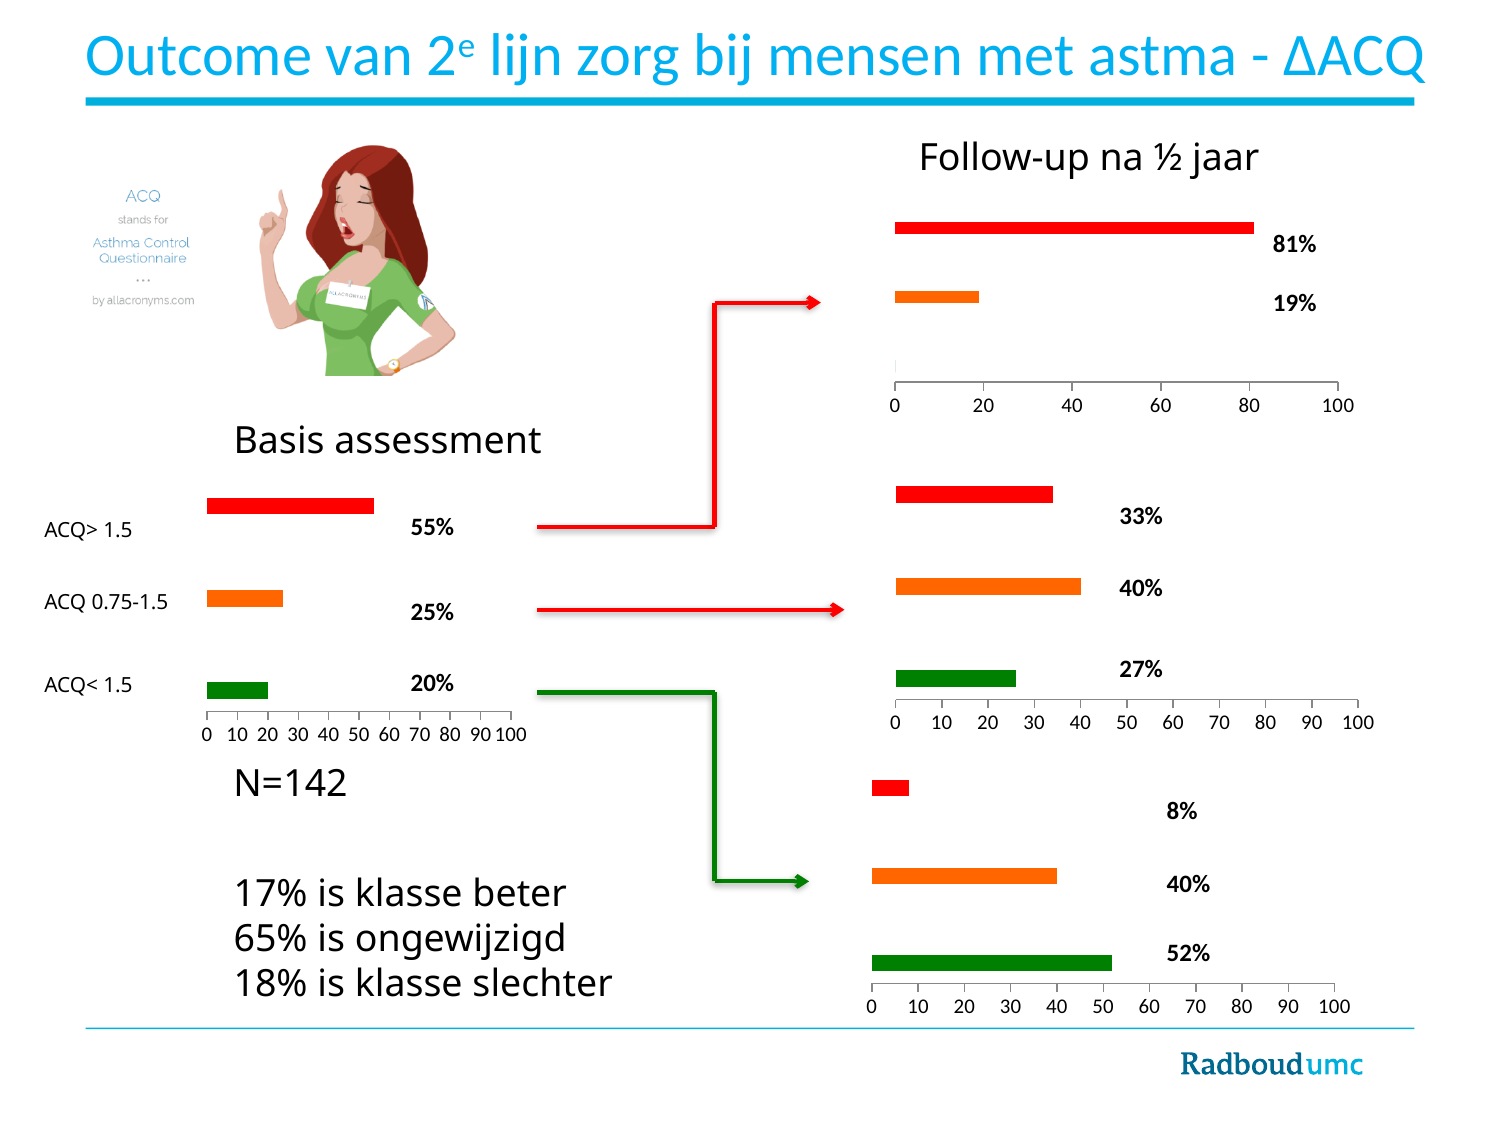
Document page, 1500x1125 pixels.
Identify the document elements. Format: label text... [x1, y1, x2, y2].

text_box Outcome van 2e lijn zorg bij mensen met astma - ΔACQ [70, 7, 1459, 95]
text_box ACQ> 1.5 [29, 508, 189, 549]
text_box 17% is klasse beter 65% is ongewijzigd 18% is klasse slechter [218, 861, 715, 1057]
chart [879, 467, 1385, 741]
picture [32, 113, 473, 376]
text_box ACQ 0.75-1.5 [29, 581, 189, 622]
chart [194, 479, 535, 753]
text_box Follow-up na ½ jaar [903, 125, 1400, 186]
text_box [478, 128, 1161, 190]
text_box N=142 [218, 762, 408, 857]
chart [855, 762, 1362, 1024]
text_box Basis assessment [218, 408, 621, 469]
text_box ACQ< 1.5 [29, 663, 189, 704]
chart [879, 207, 1365, 422]
